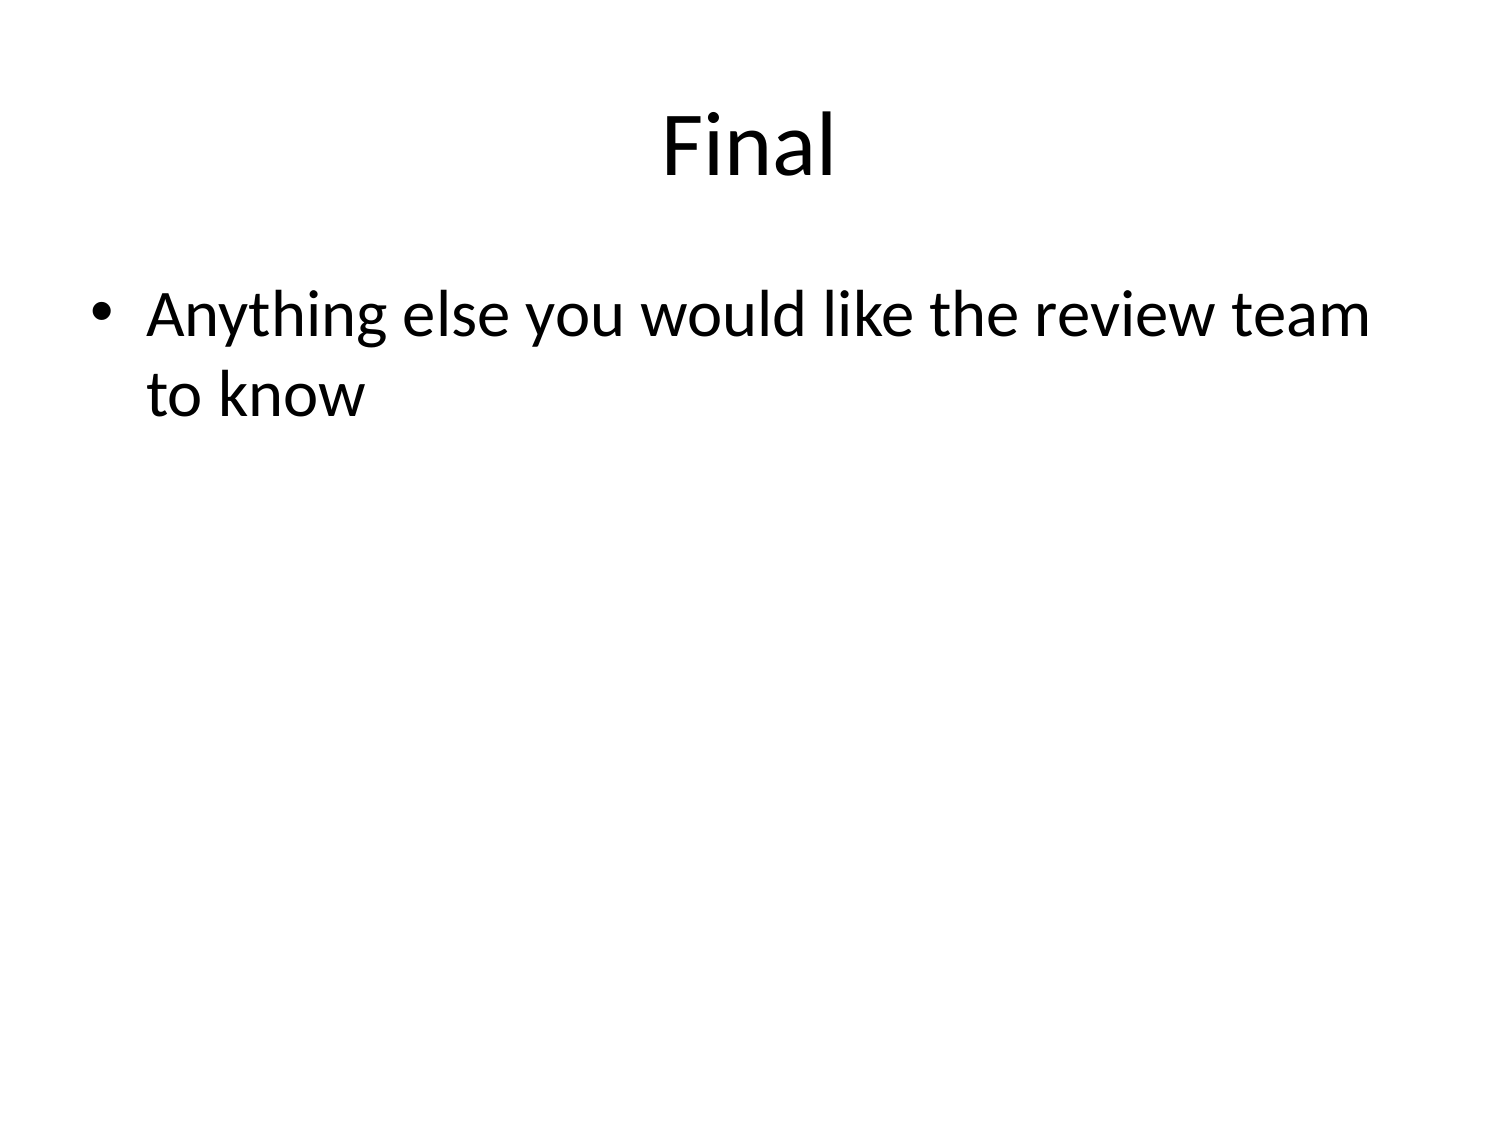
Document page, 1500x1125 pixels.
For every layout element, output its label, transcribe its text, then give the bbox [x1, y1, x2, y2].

title Final [75, 45, 1425, 233]
list Anything else you would like the review team to know [75, 262, 1425, 1005]
